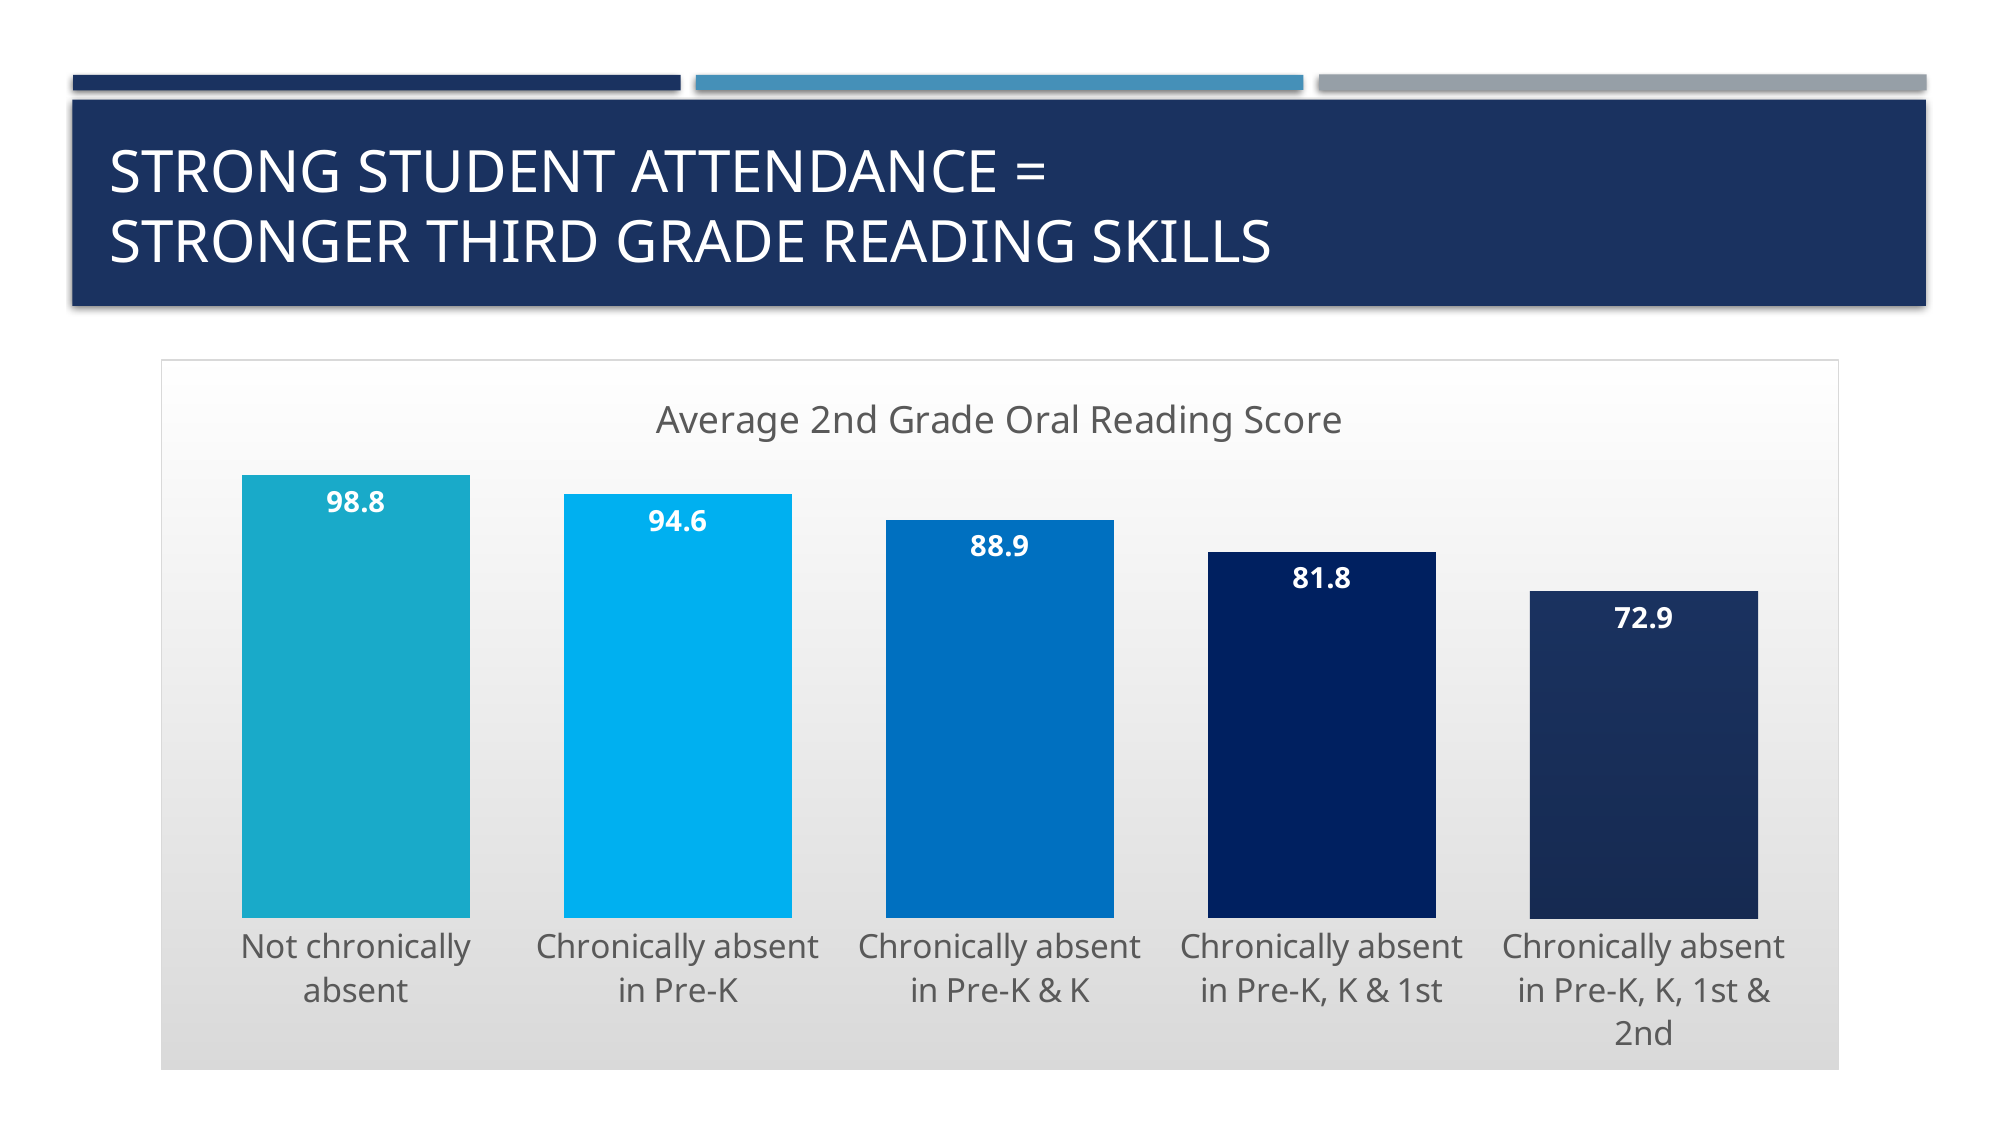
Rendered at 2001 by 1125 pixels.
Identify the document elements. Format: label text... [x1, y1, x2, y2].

chart [160, 358, 1840, 1071]
title Strong Student Attendance = Stronger Third Grade Reading Skills [94, 119, 1904, 282]
